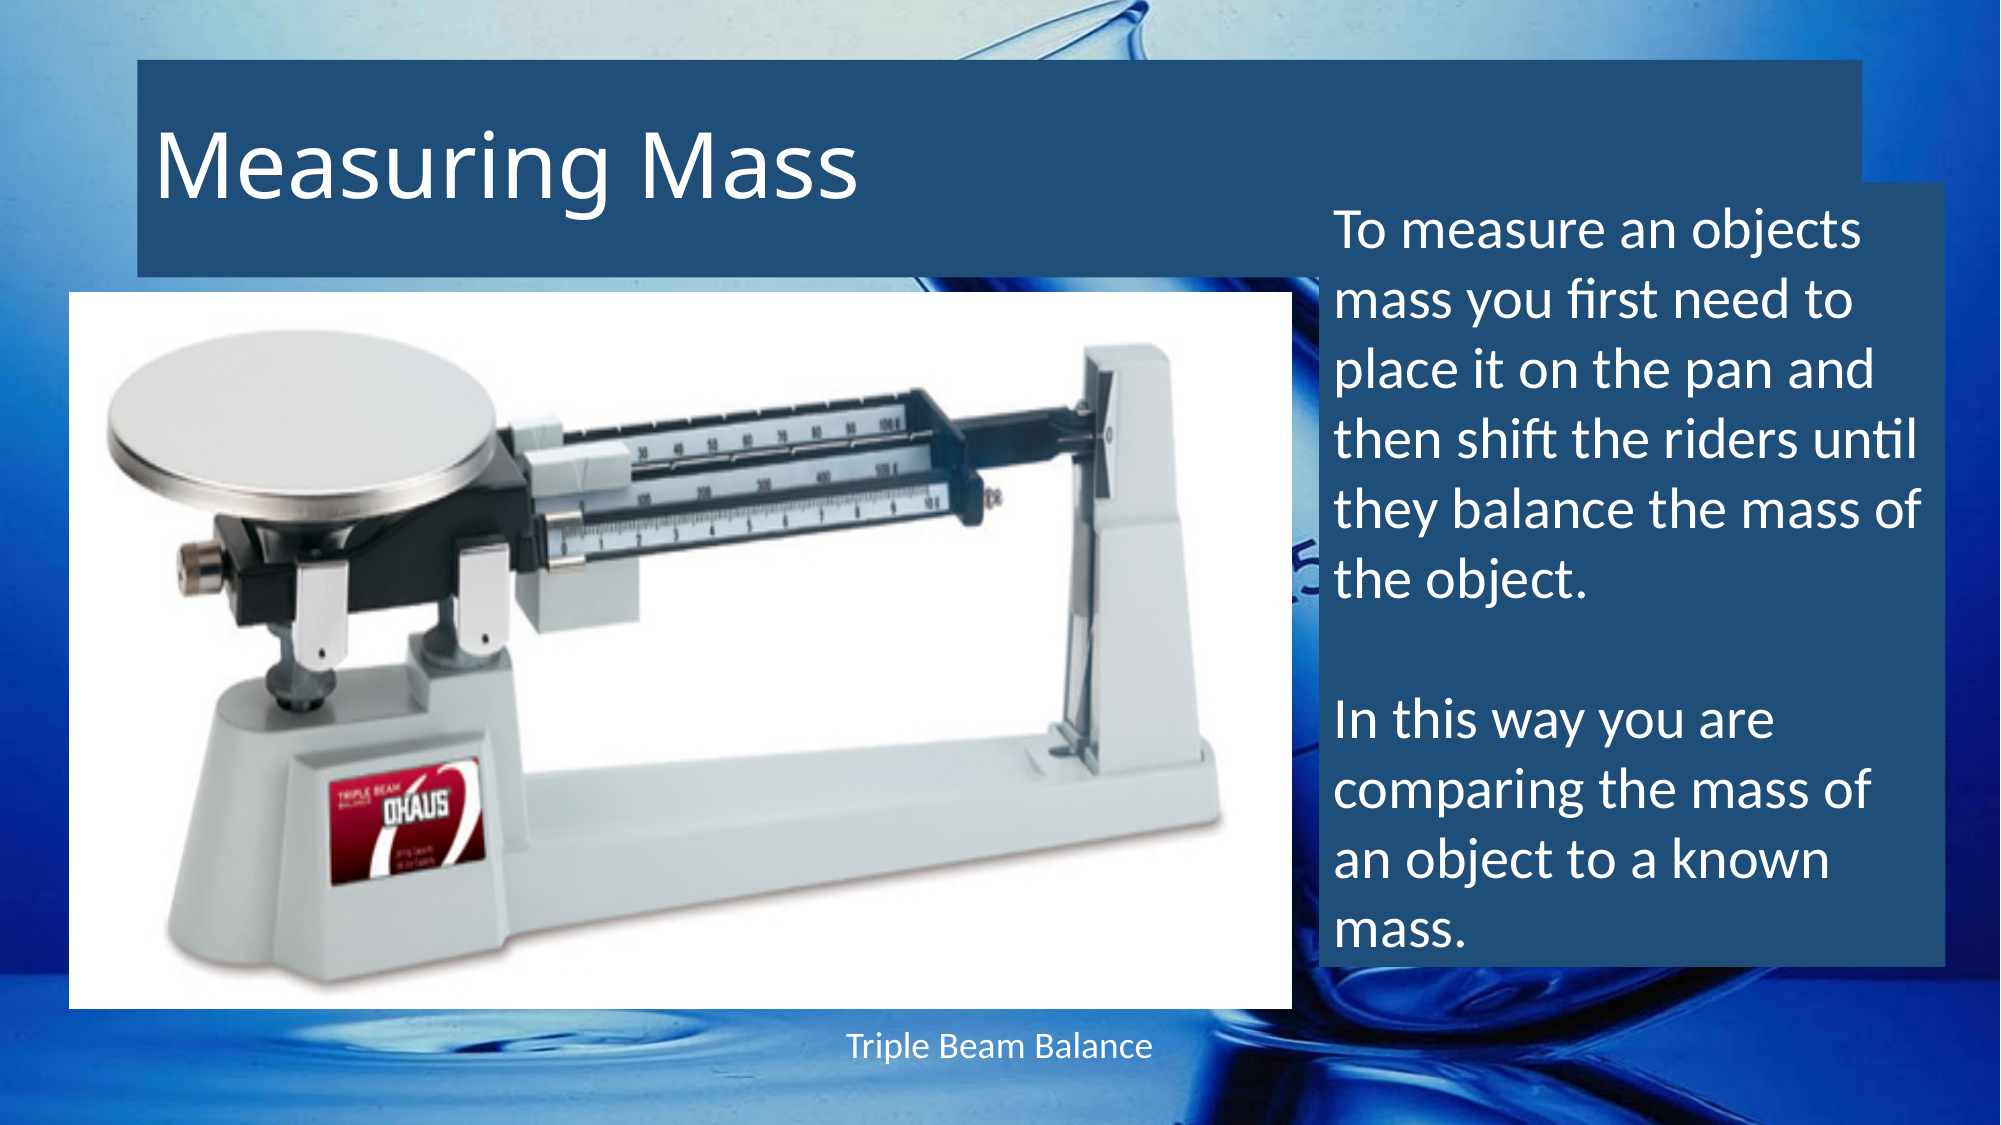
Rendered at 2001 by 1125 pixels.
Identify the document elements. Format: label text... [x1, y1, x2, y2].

text_box To measure an objects mass you first need to place it on the pan and then shift the riders until they balance the mass of the object. In this way you are comparing the mass of an object to a known mass. [1319, 182, 1946, 967]
text_box Triple Beam Balance [831, 1013, 1169, 1074]
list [69, 292, 1292, 1009]
title Measuring Mass [137, 59, 1863, 278]
picture [0, 0, 2000, 1125]
